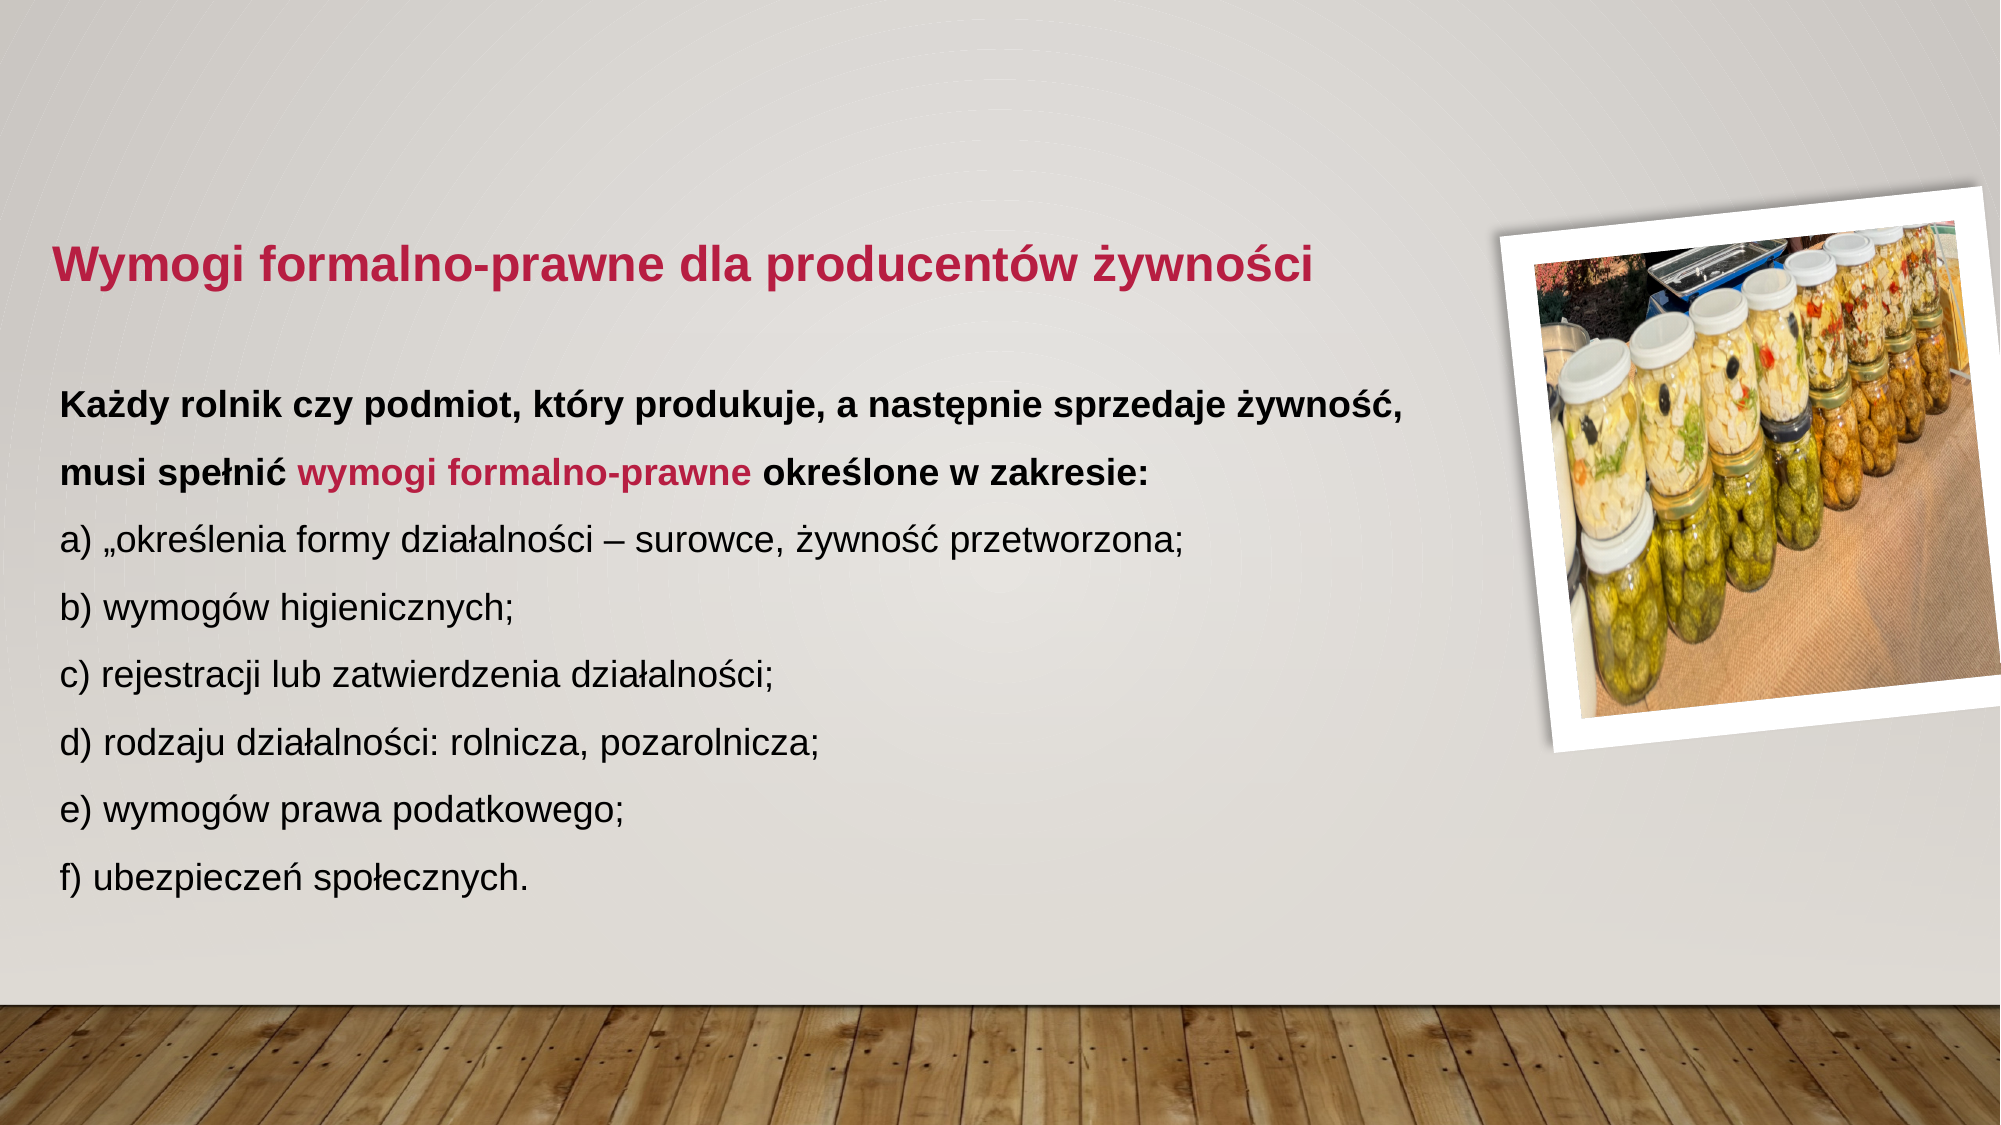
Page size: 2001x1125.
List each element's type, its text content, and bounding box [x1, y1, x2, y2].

picture [0, 1005, 1182, 1125]
picture [1535, 221, 2001, 718]
text_box Każdy rolnik czy podmiot, który produkuje, a następnie sprzedaje żywność, musi spełnić wymogi formalno-prawne określone w zakresie: a) „określenia formy działalności – surowce, żywność przetworzona; b) wymogów higienicznych; c) rejestracji lub zatwierdzenia działalności; d) rodzaju działalności: rolnicza, pozarolnicza; e) wymogów prawa podatkowego; f) ubezpieczeń społecznych. [44, 350, 1481, 906]
text_box [1182, 1004, 2000, 1125]
text_box Wymogi formalno-prawne dla producentów żywności [37, 223, 1489, 299]
